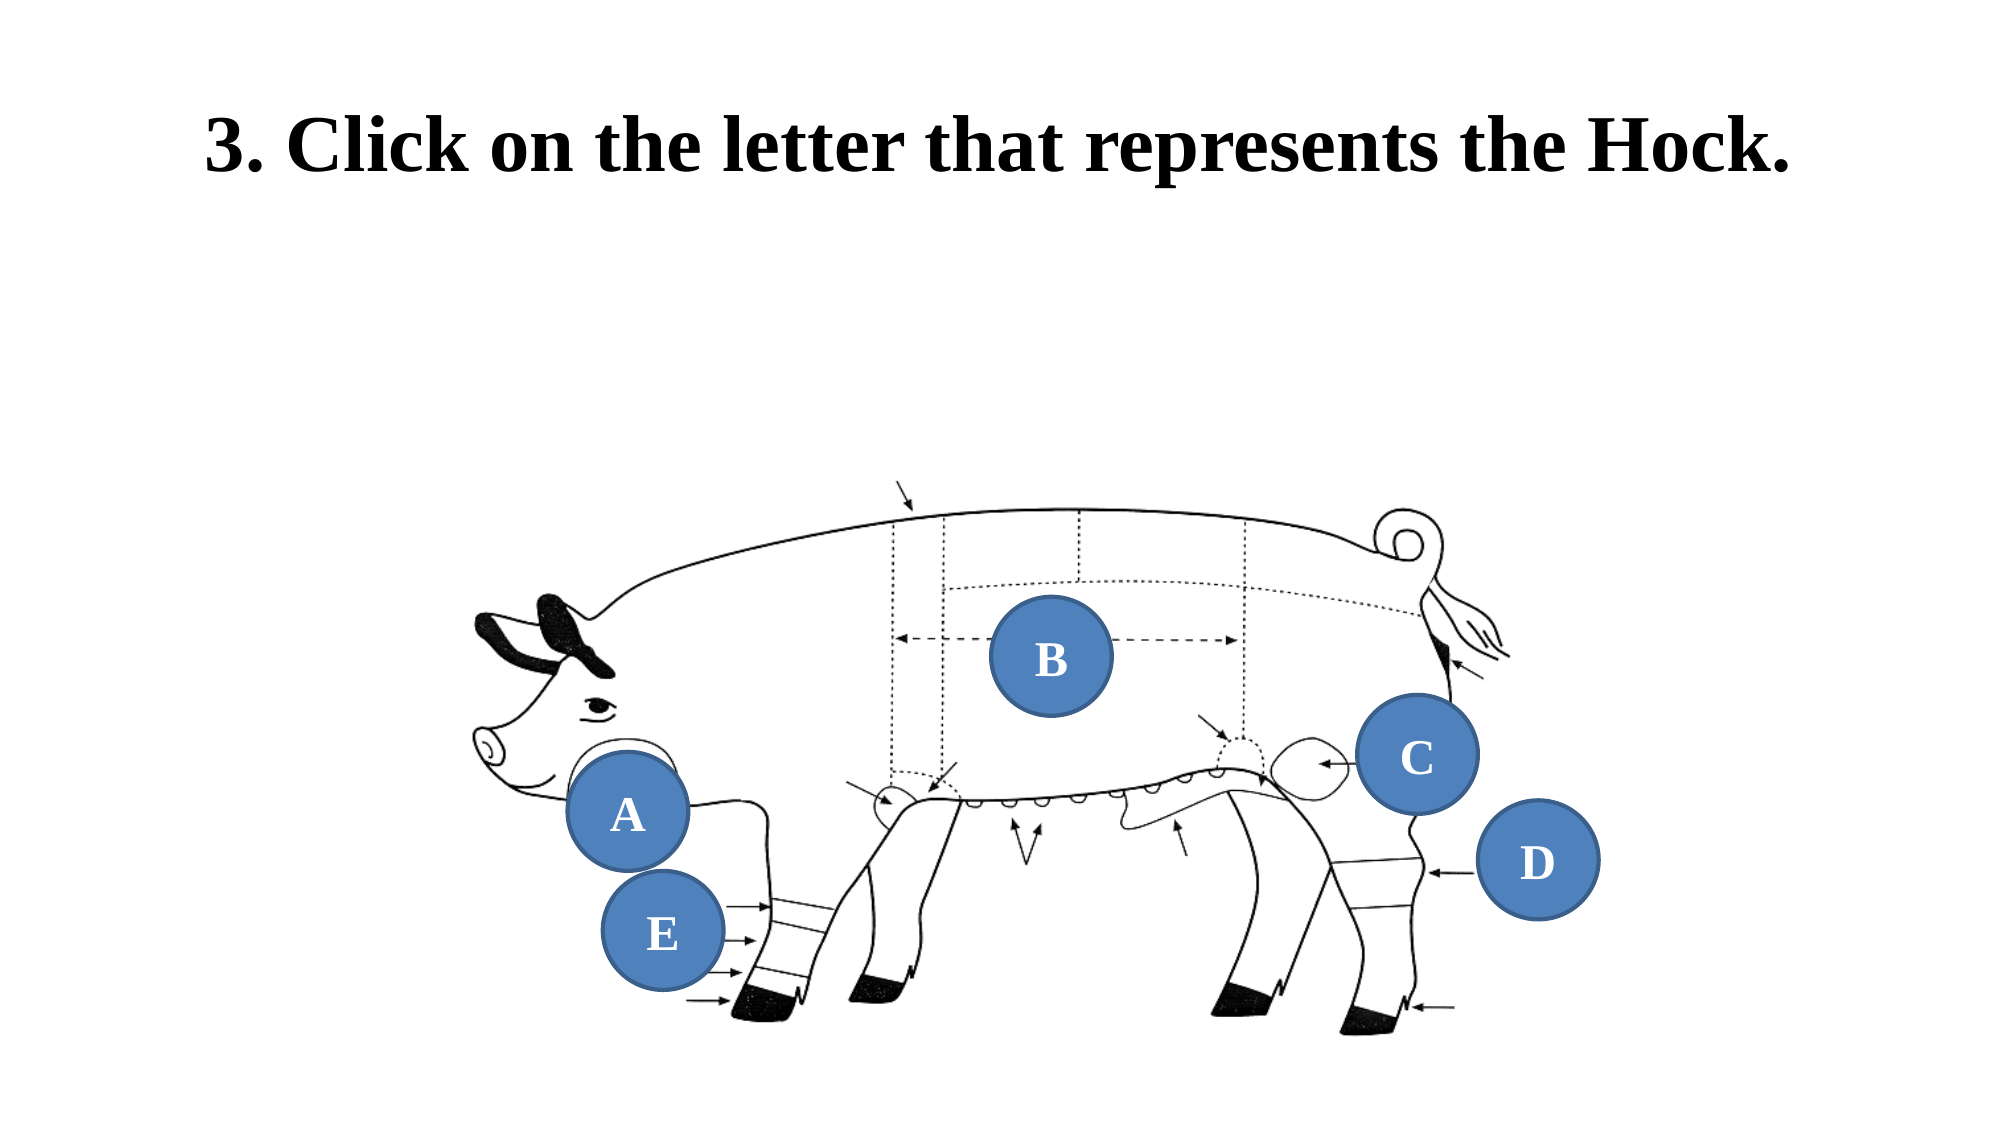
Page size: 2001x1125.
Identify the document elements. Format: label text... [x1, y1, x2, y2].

title 3. Click on the letter that represents the Hock. [99, 45, 1900, 233]
text_box D [1533, 798, 1601, 922]
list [453, 460, 1529, 1049]
